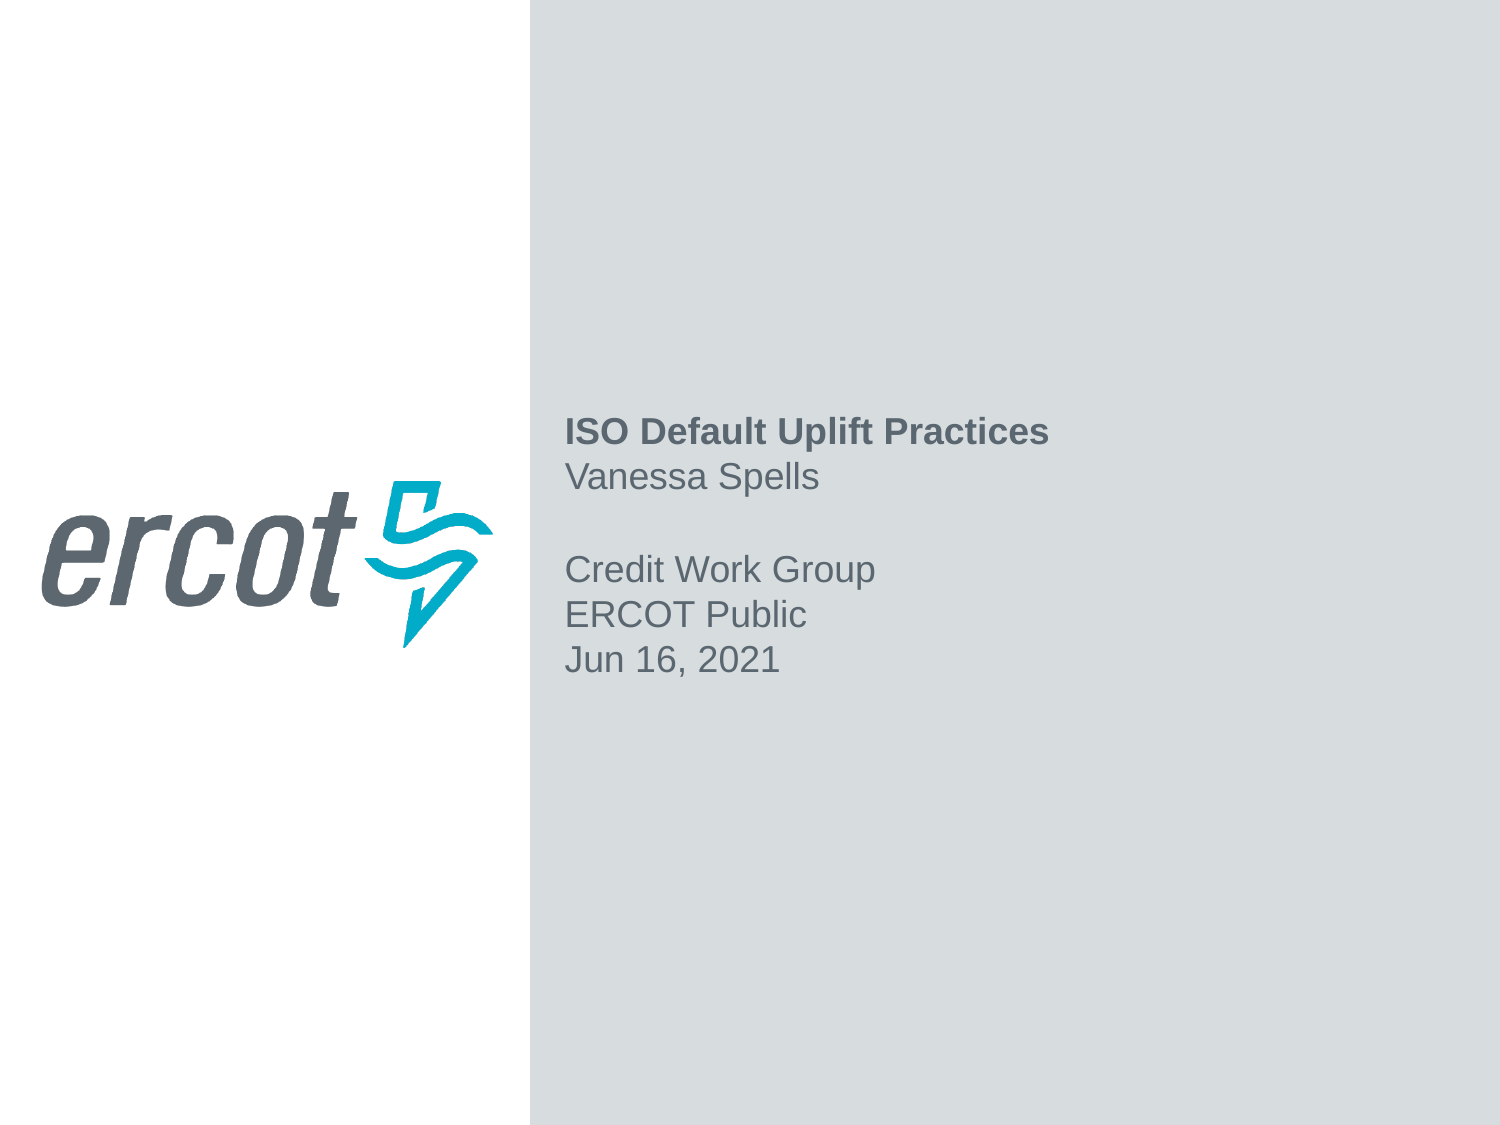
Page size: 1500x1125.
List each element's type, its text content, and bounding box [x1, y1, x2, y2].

text_box ISO Default Uplift Practices Vanessa Spells [549, 399, 1477, 550]
picture [32, 471, 501, 654]
text_box Credit Work Group ERCOT Public Jun 16, 2021 [549, 537, 1300, 688]
